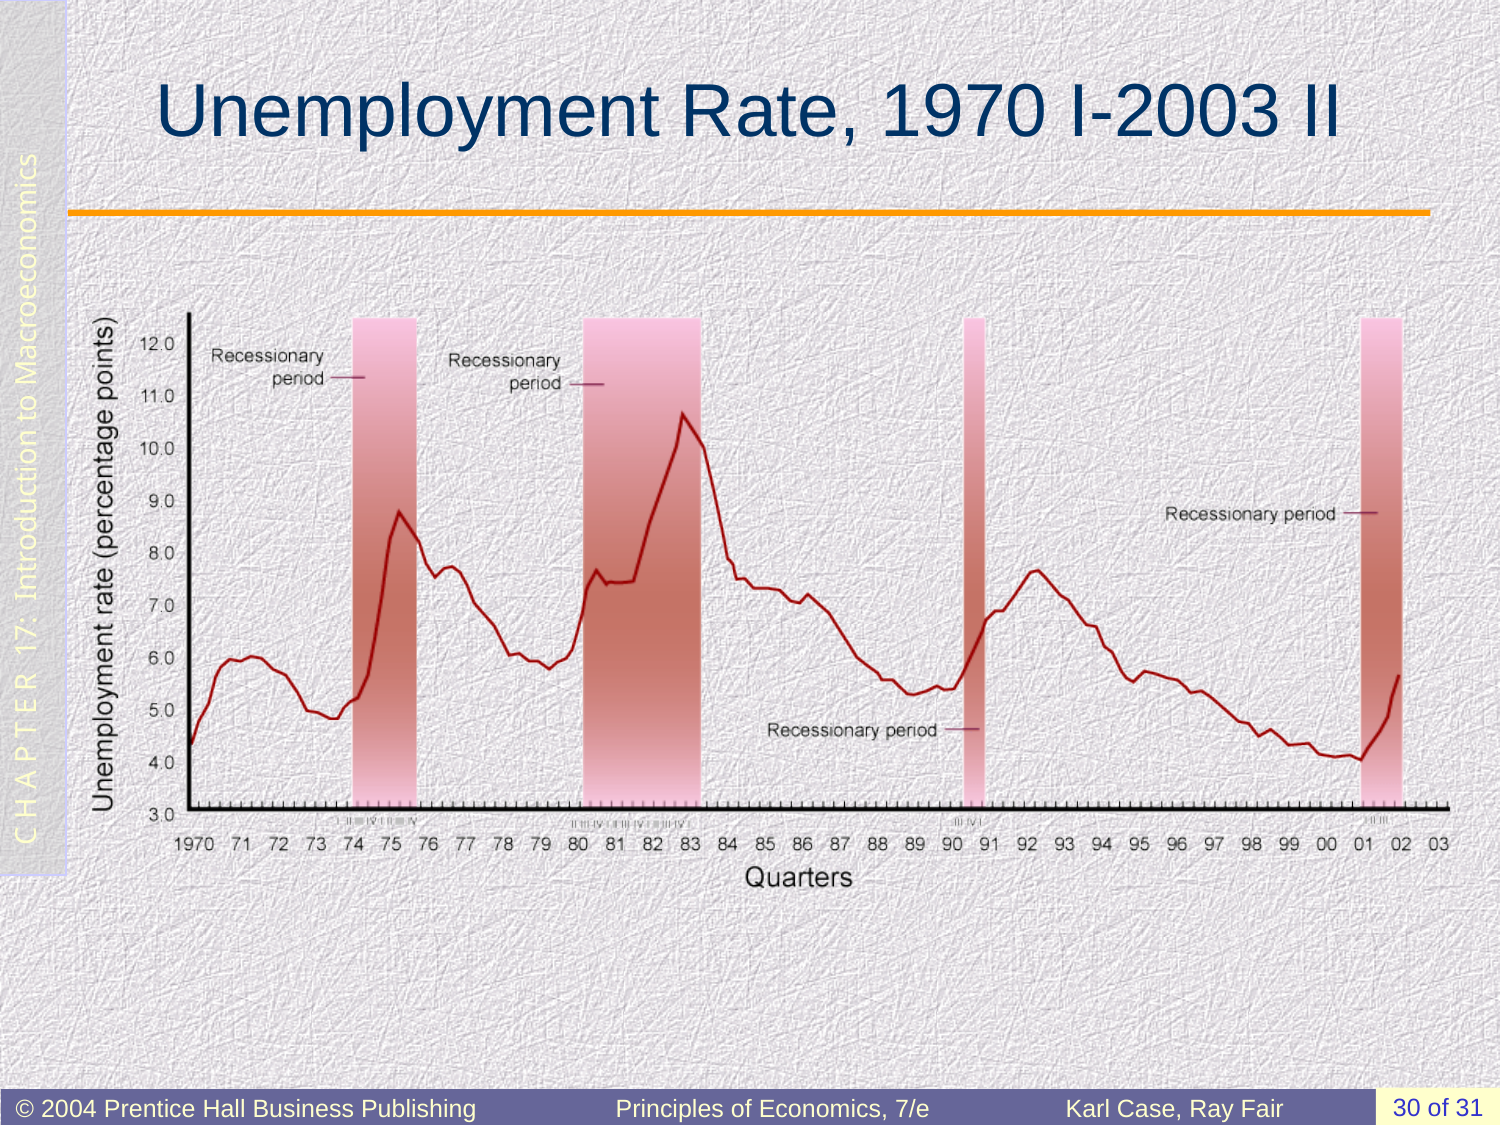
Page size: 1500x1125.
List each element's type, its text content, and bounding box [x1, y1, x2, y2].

title Unemployment Rate, 1970 I-2003 II [87, 12, 1413, 201]
picture [0, 0, 1500, 1089]
slide_number 30 of 31 [1375, 1087, 1500, 1125]
